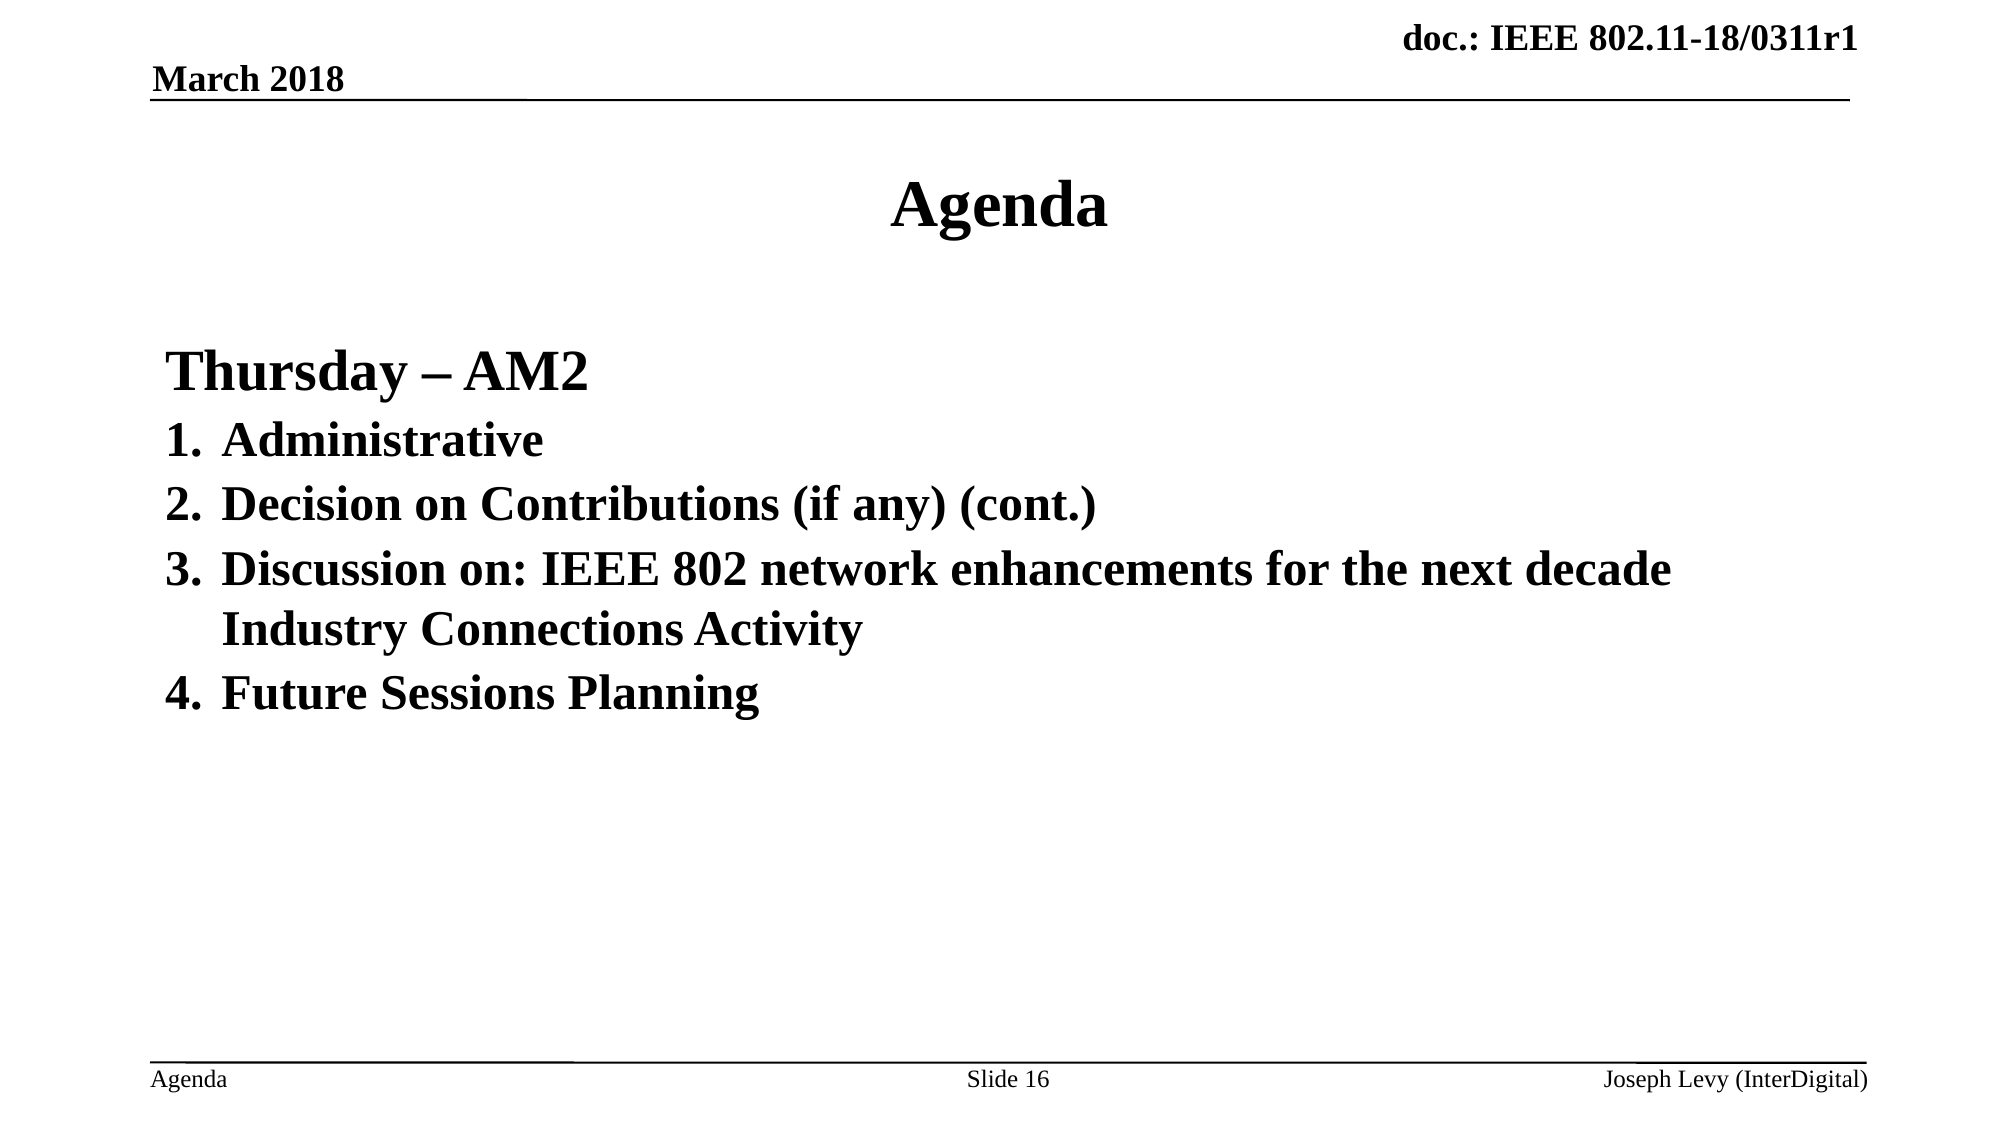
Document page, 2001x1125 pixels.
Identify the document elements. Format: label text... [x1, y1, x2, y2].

title Agenda [149, 112, 1850, 288]
slide_number Slide 16 [950, 1061, 1067, 1123]
list Thursday – AM2 Administrative Decision on Contributions (if any) (cont.) Discussion on: IEEE 802 network enhancements for the next decade Industry Connections Activity Future Sessions Planning [149, 324, 1850, 1000]
footer Joseph Levy (InterDigital) [1171, 1061, 1869, 1093]
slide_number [152, 54, 563, 100]
